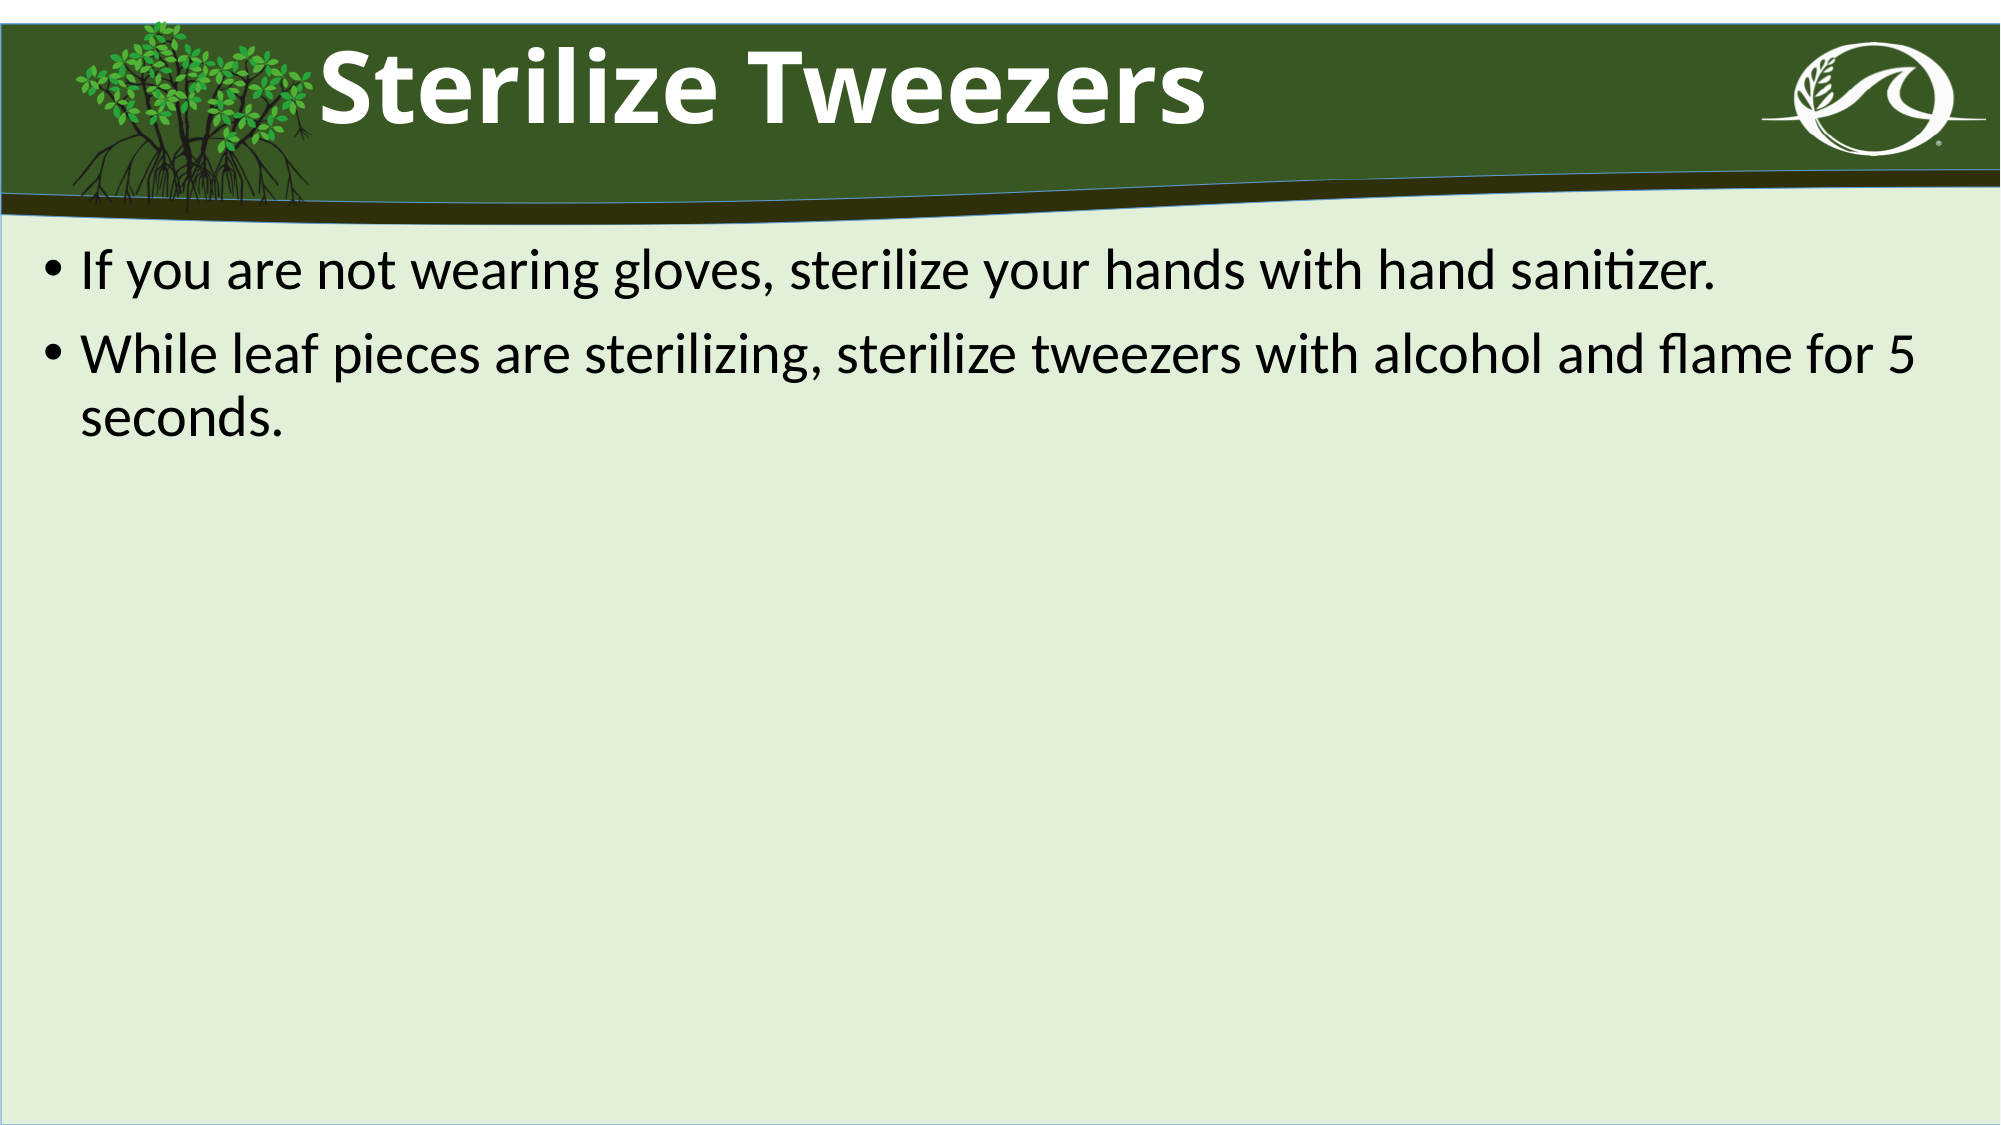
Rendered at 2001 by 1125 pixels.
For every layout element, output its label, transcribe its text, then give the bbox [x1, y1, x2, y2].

list If you are not wearing gloves, sterilize your hands with hand sanitizer. While leaf pieces are sterilizing, sterilize tweezers with alcohol and flame for 5 seconds. [28, 232, 1960, 1078]
picture [0, 0, 2001, 1125]
title Sterilize Tweezers [303, 0, 2000, 184]
